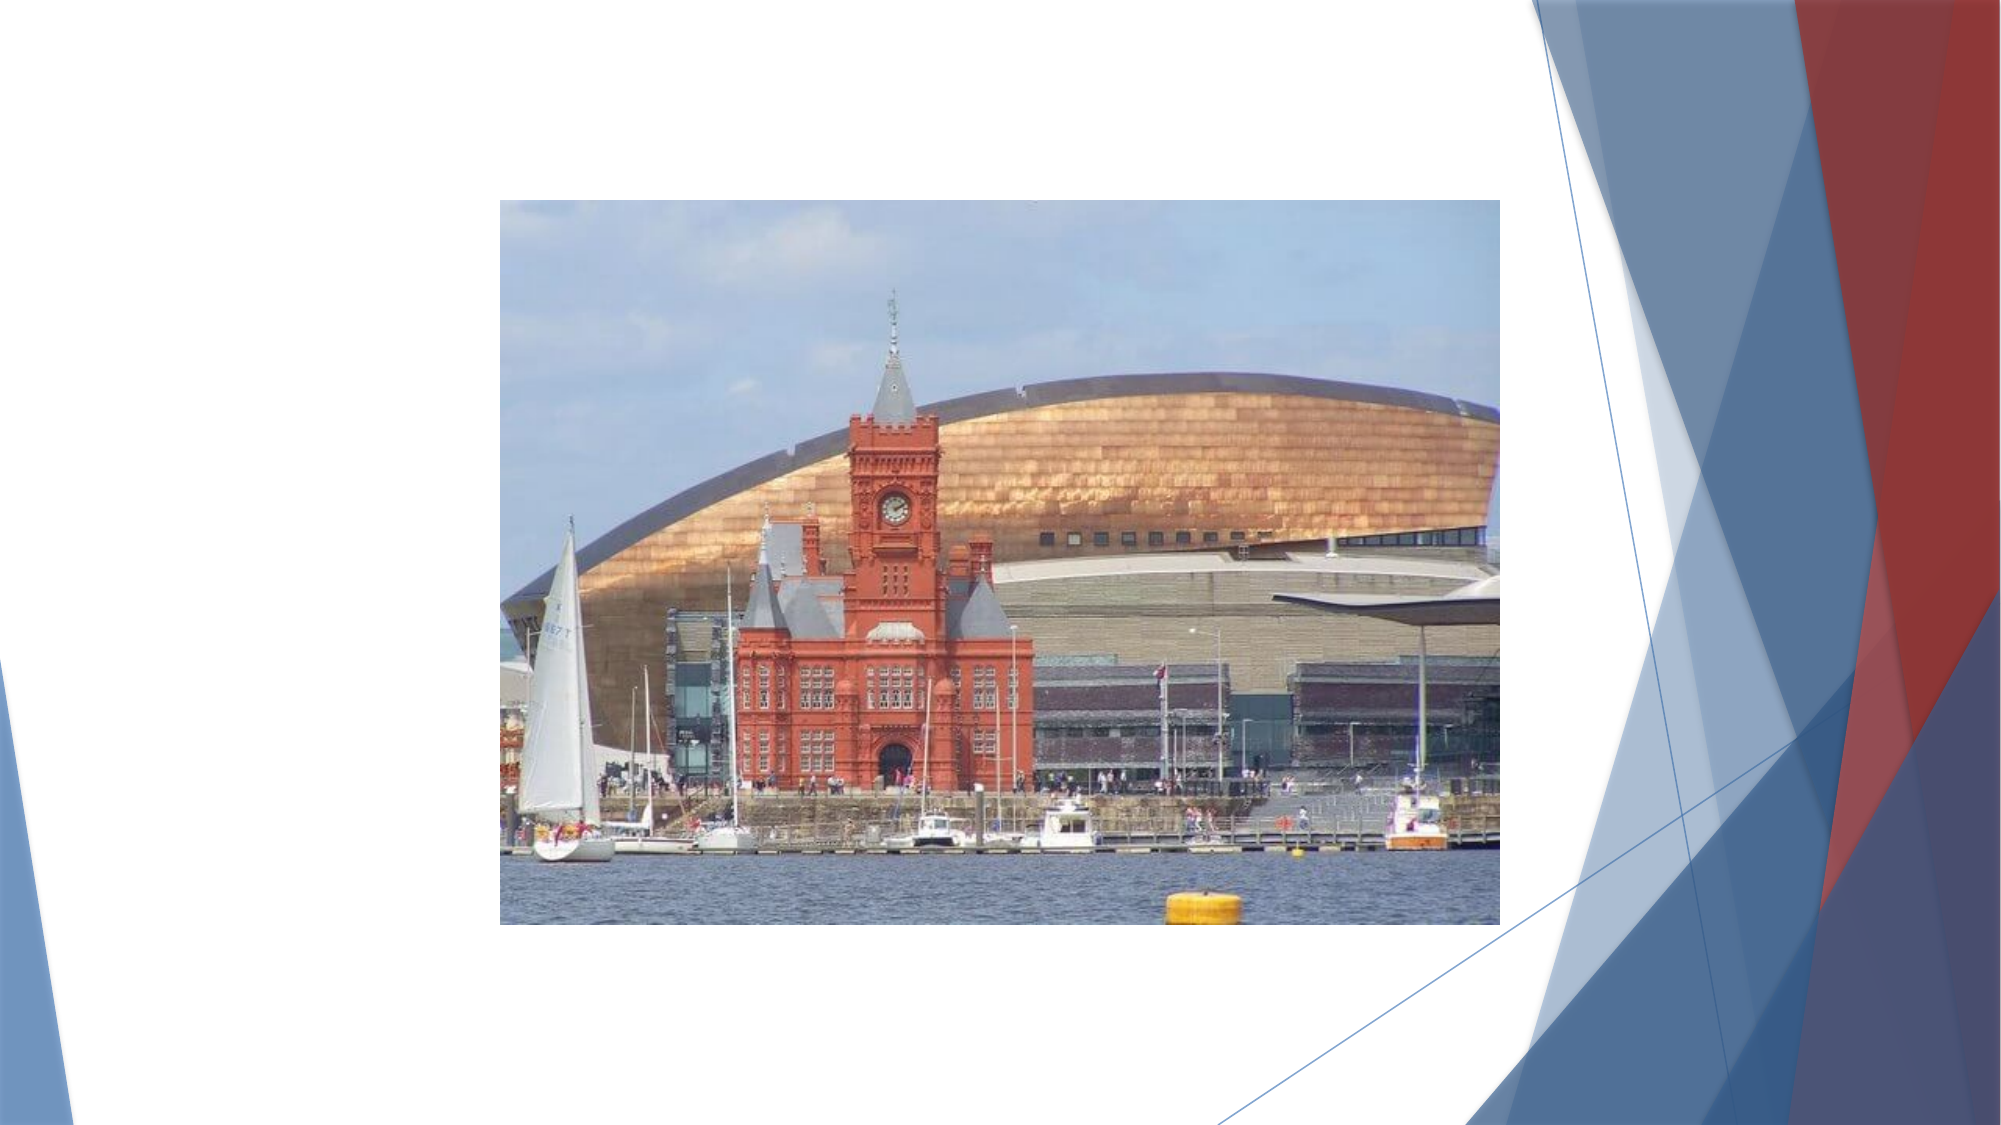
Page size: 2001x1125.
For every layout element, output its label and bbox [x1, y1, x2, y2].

picture [499, 200, 1501, 925]
